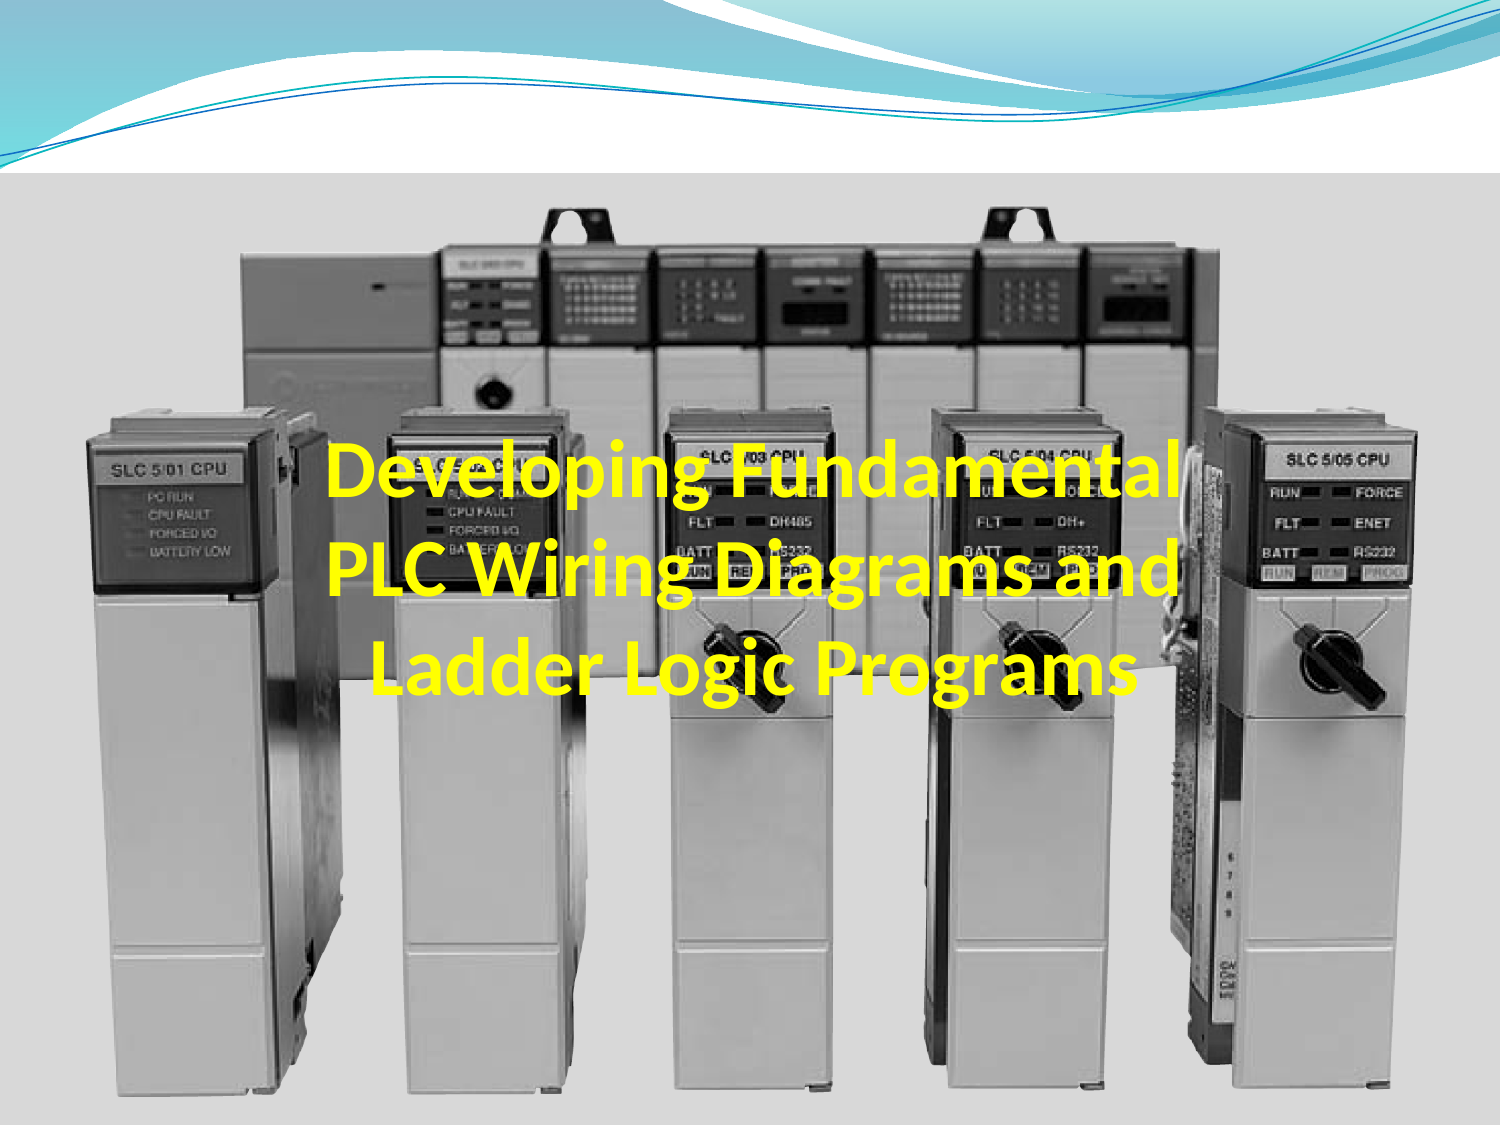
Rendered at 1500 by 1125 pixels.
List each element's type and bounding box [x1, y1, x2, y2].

picture [0, 173, 1500, 1125]
